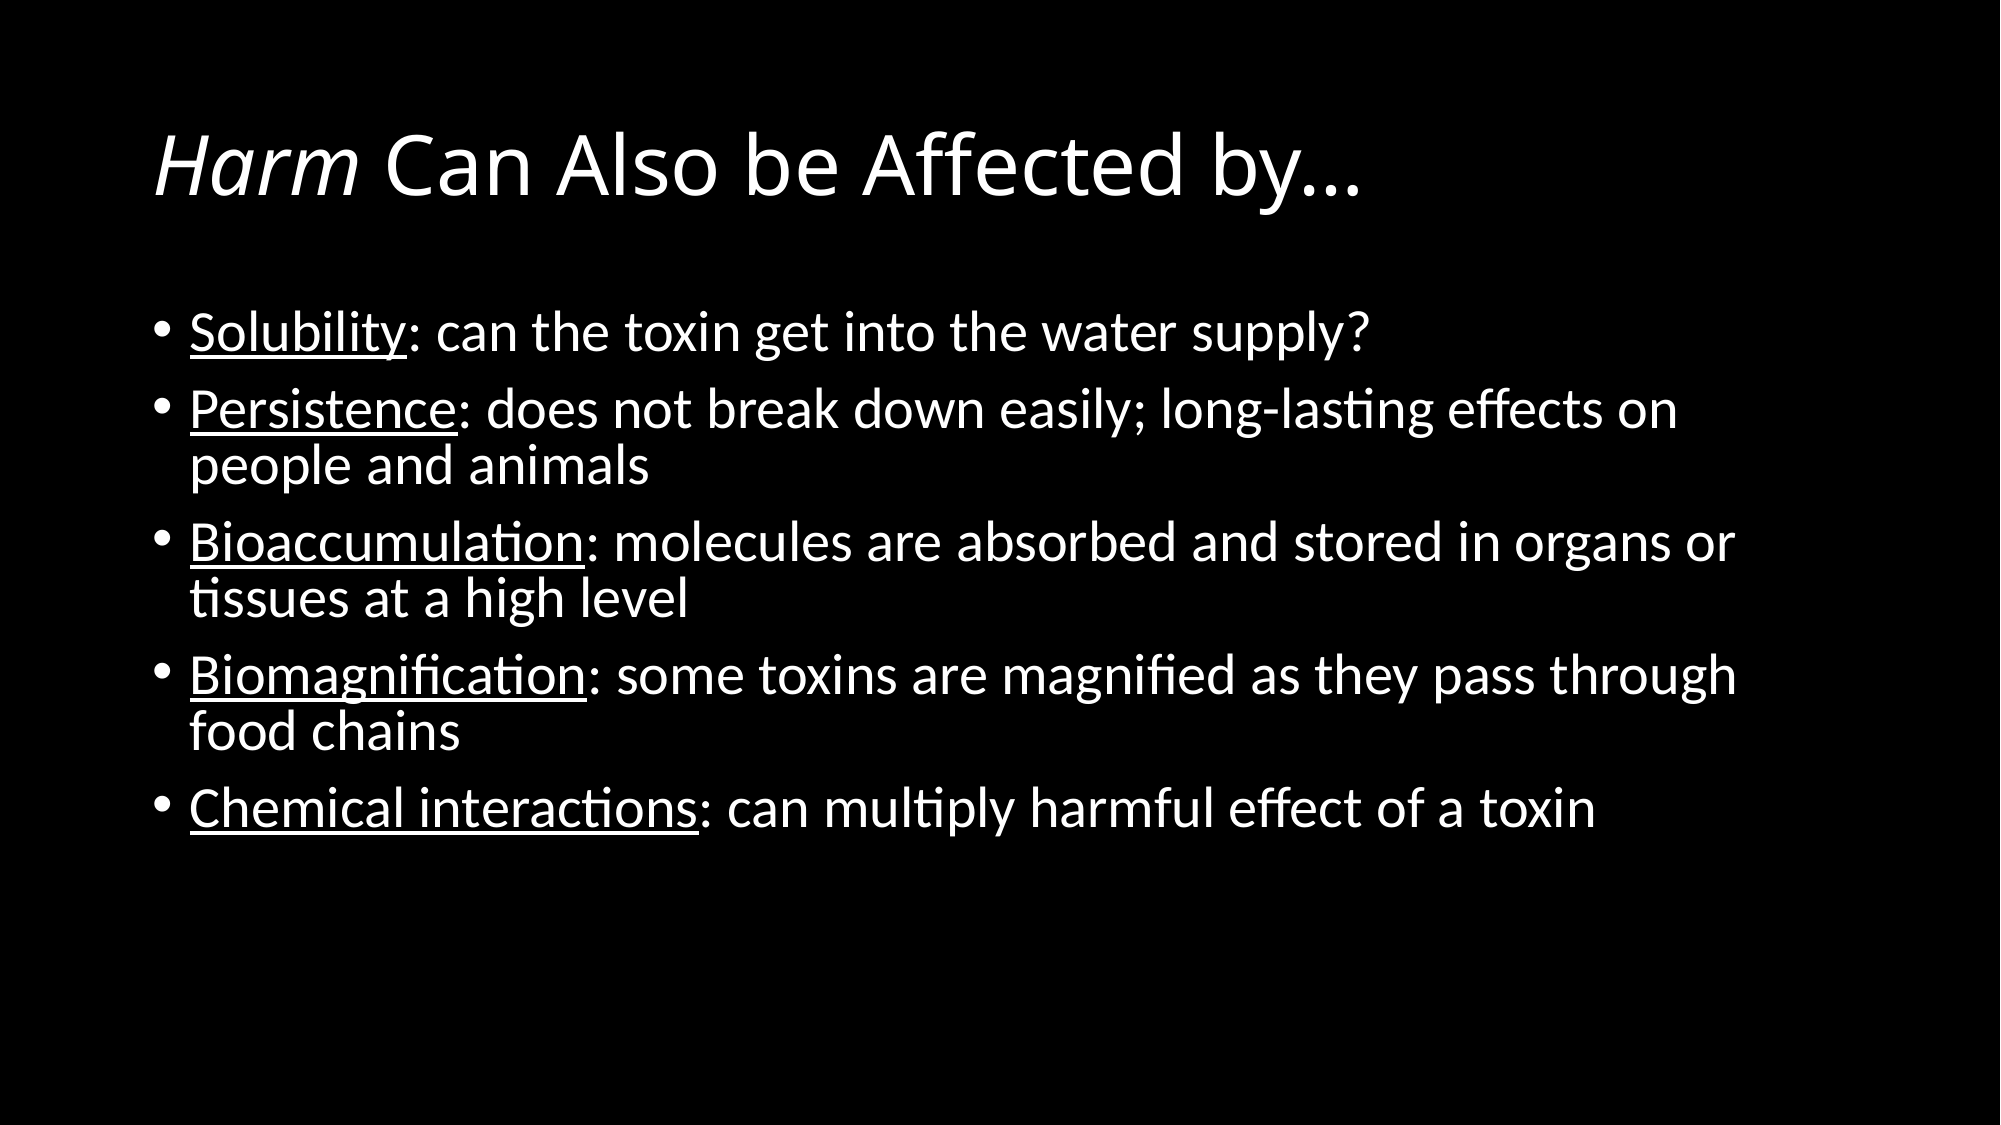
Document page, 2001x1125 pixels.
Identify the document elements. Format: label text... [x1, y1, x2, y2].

list Solubility: can the toxin get into the water supply? Persistence: does not break down easily; long-lasting effects on people and animals Bioaccumulation: molecules are absorbed and stored in organs or tissues at a high level Biomagnification: some toxins are magnified as they pass through food chains Chemical interactions: can multiply harmful effect of a toxin [137, 299, 1863, 1014]
title Harm Can Also be Affected by… [137, 59, 1863, 278]
